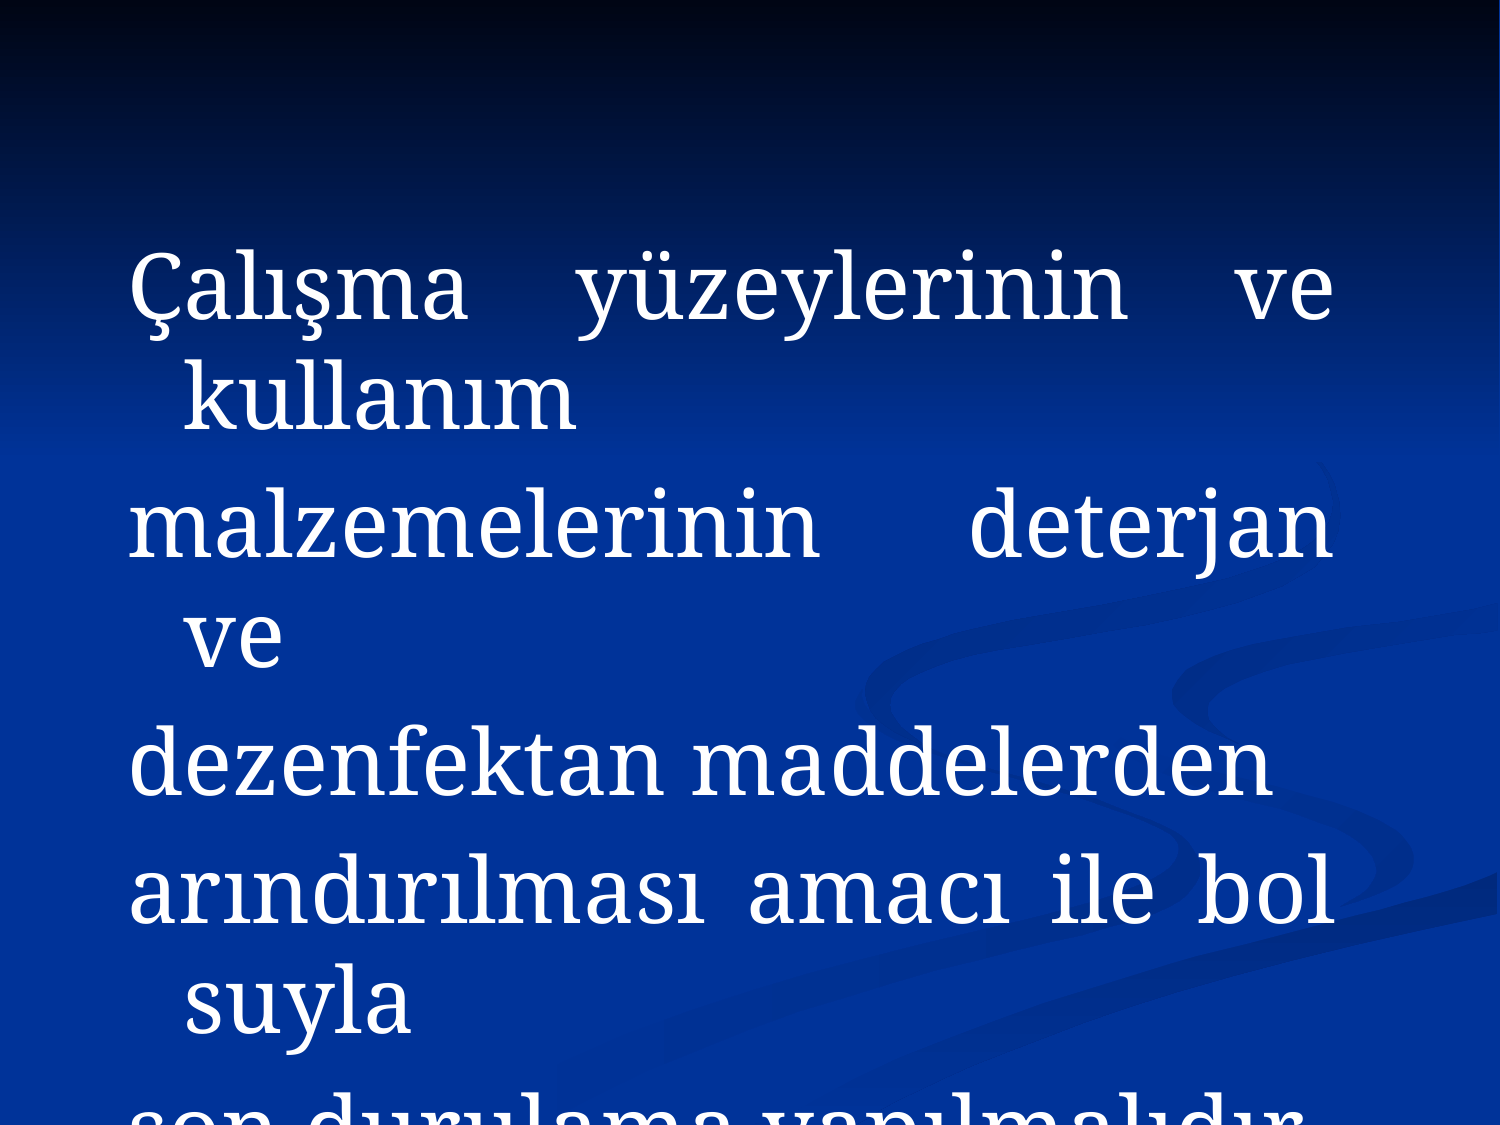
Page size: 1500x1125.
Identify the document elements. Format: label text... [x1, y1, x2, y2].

list Çalışma yüzeylerinin ve kullanım malzemelerinin deterjan ve dezenfektan maddelerden arındırılması amacı ile bol suyla son durulama yapılmalıdır. [111, 219, 1353, 941]
